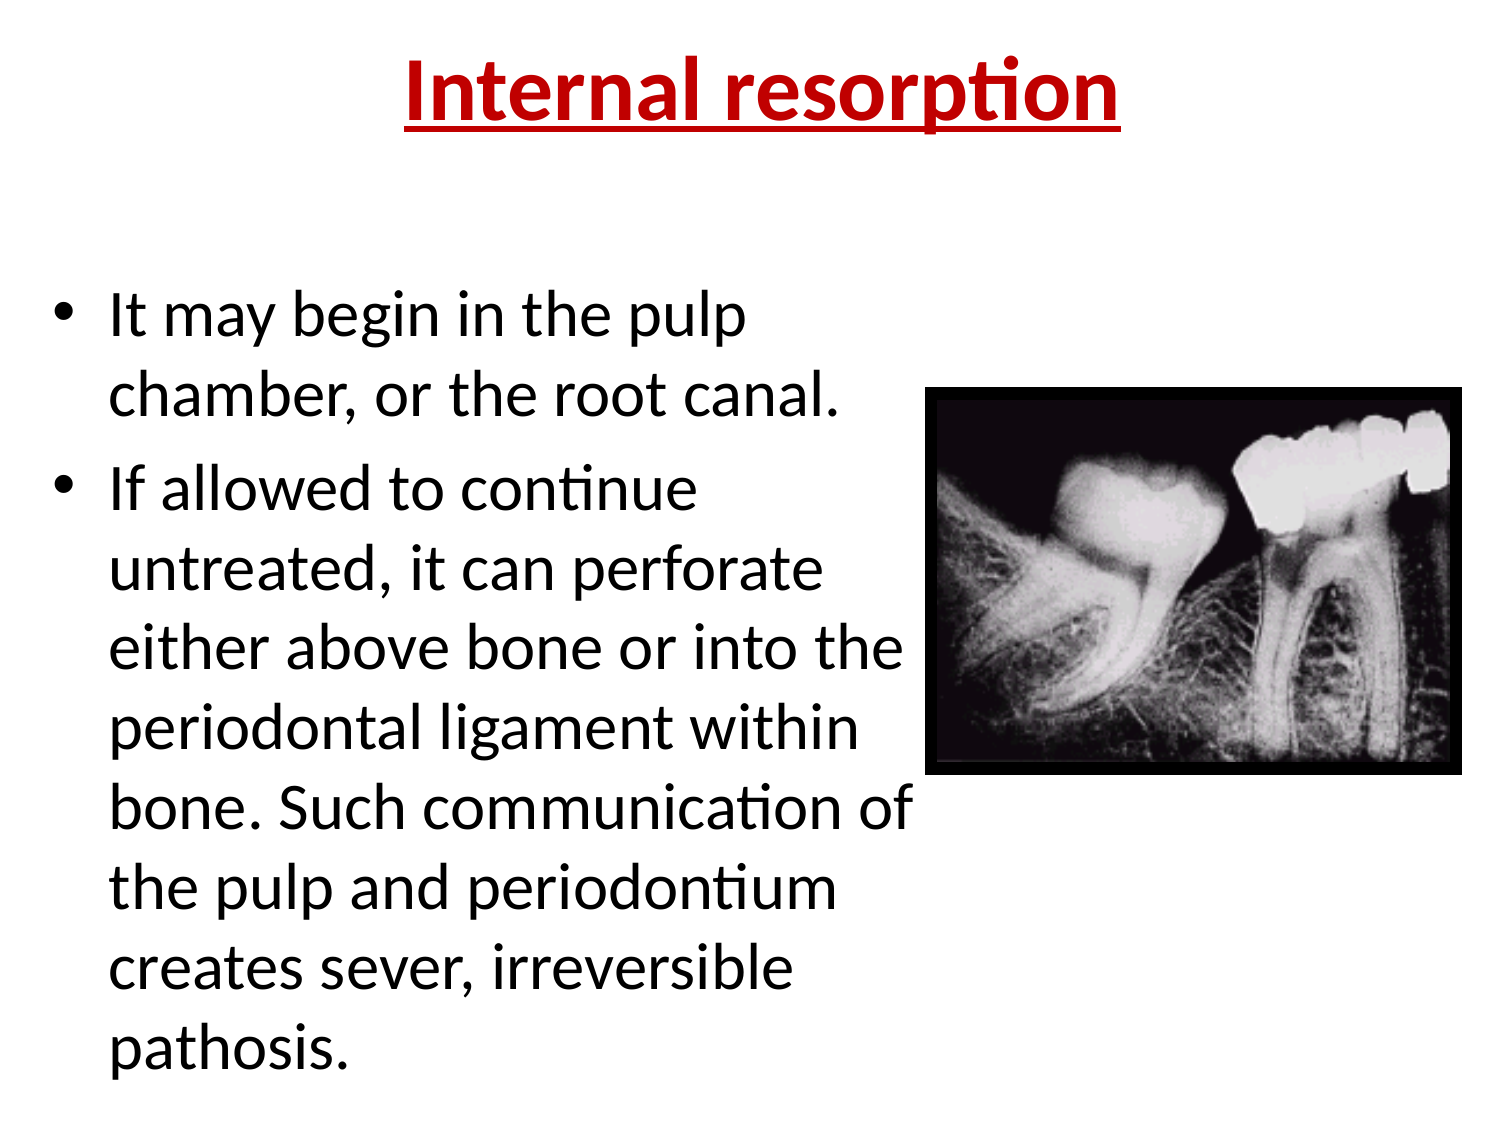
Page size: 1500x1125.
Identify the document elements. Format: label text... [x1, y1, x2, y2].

list It may begin in the pulp chamber, or the root canal. If allowed to continue untreated, it can perforate either above bone or into the periodontal ligament within bone. Such communication of the pulp and periodontium creates sever, irreversible pathosis. [37, 262, 988, 1076]
title Internal resorption [74, 44, 1426, 233]
picture [937, 399, 1451, 763]
